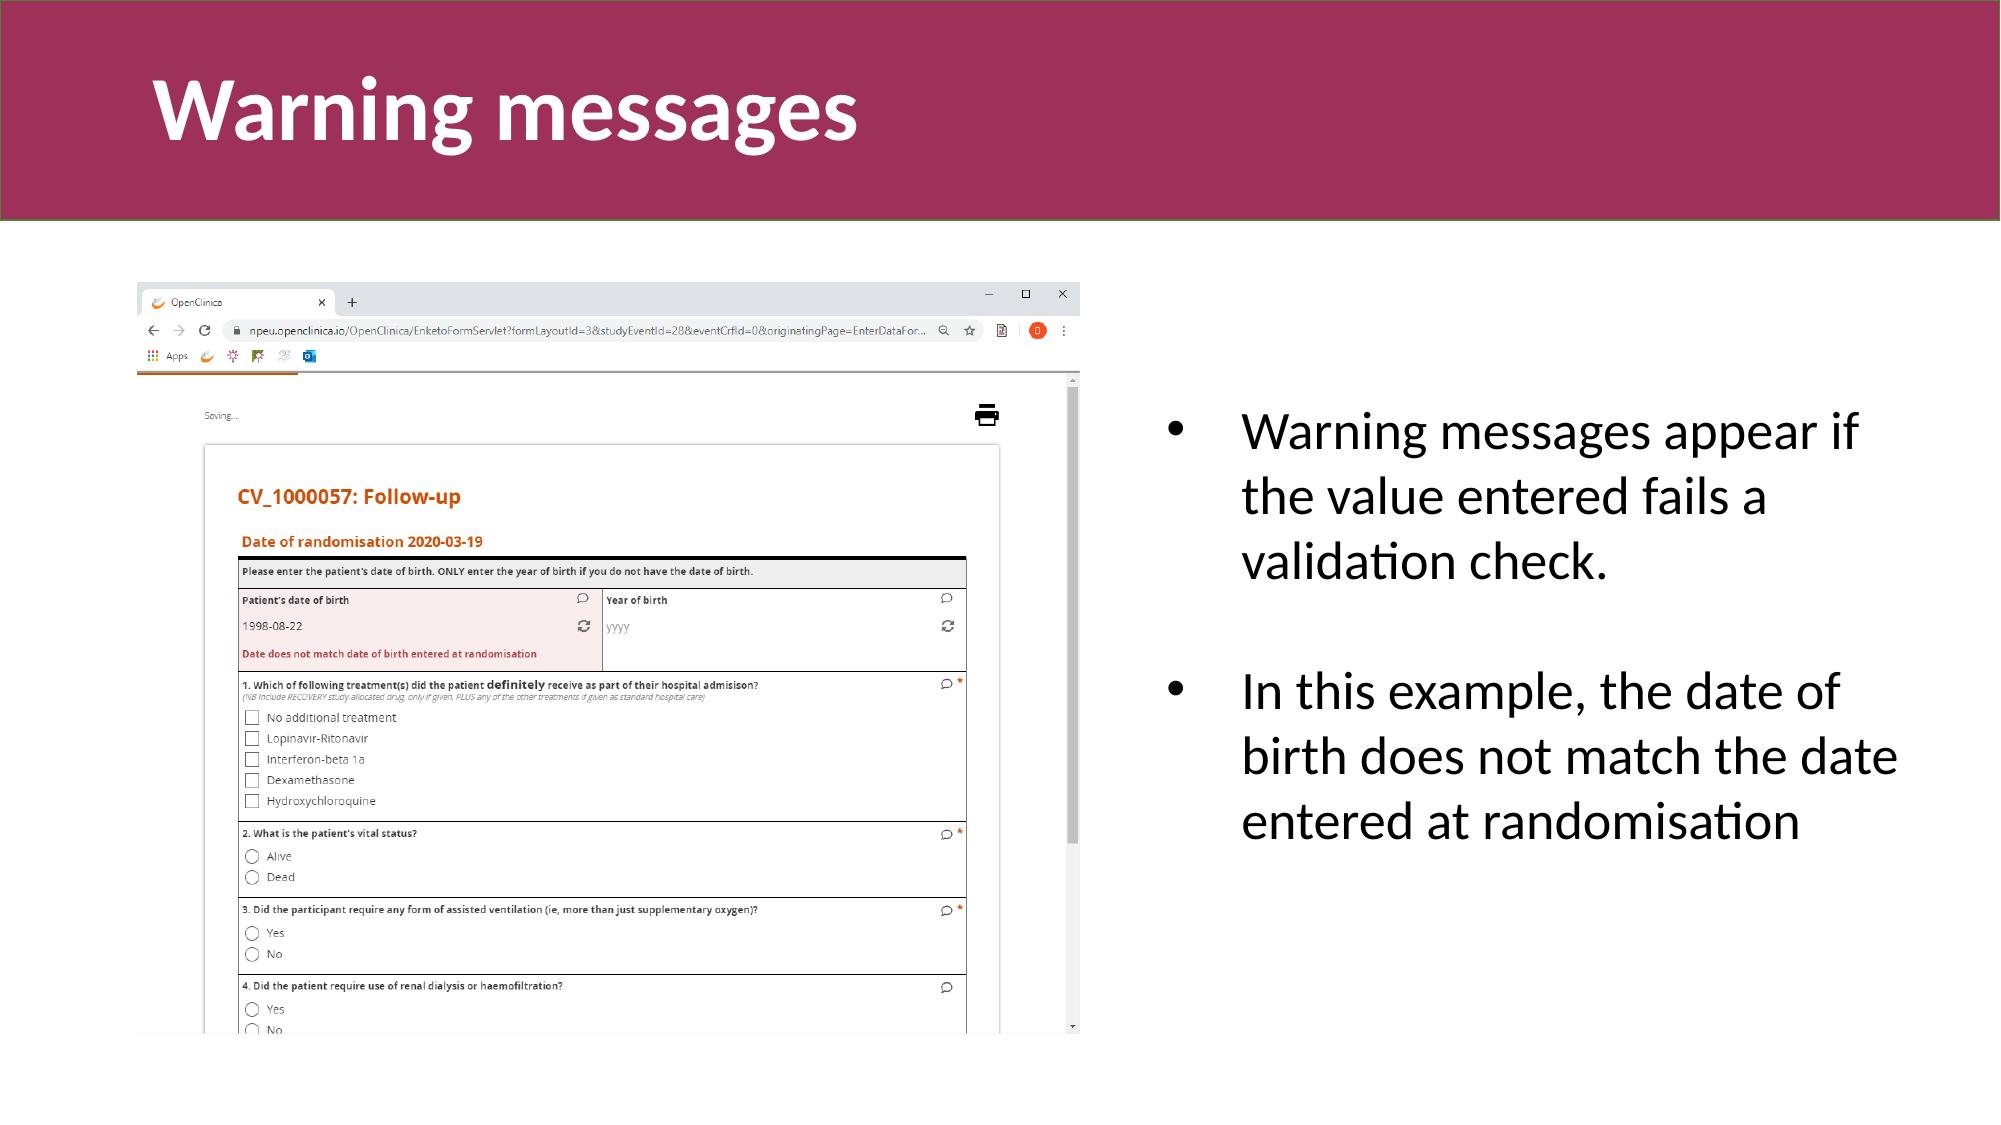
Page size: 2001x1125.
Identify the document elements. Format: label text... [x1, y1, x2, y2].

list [137, 282, 1080, 1034]
title Warning messages [137, 2, 1863, 220]
text_box Warning messages appear if the value entered fails a validation check. In this example, the date of birth does not match the date entered at randomisation [1151, 388, 1925, 923]
